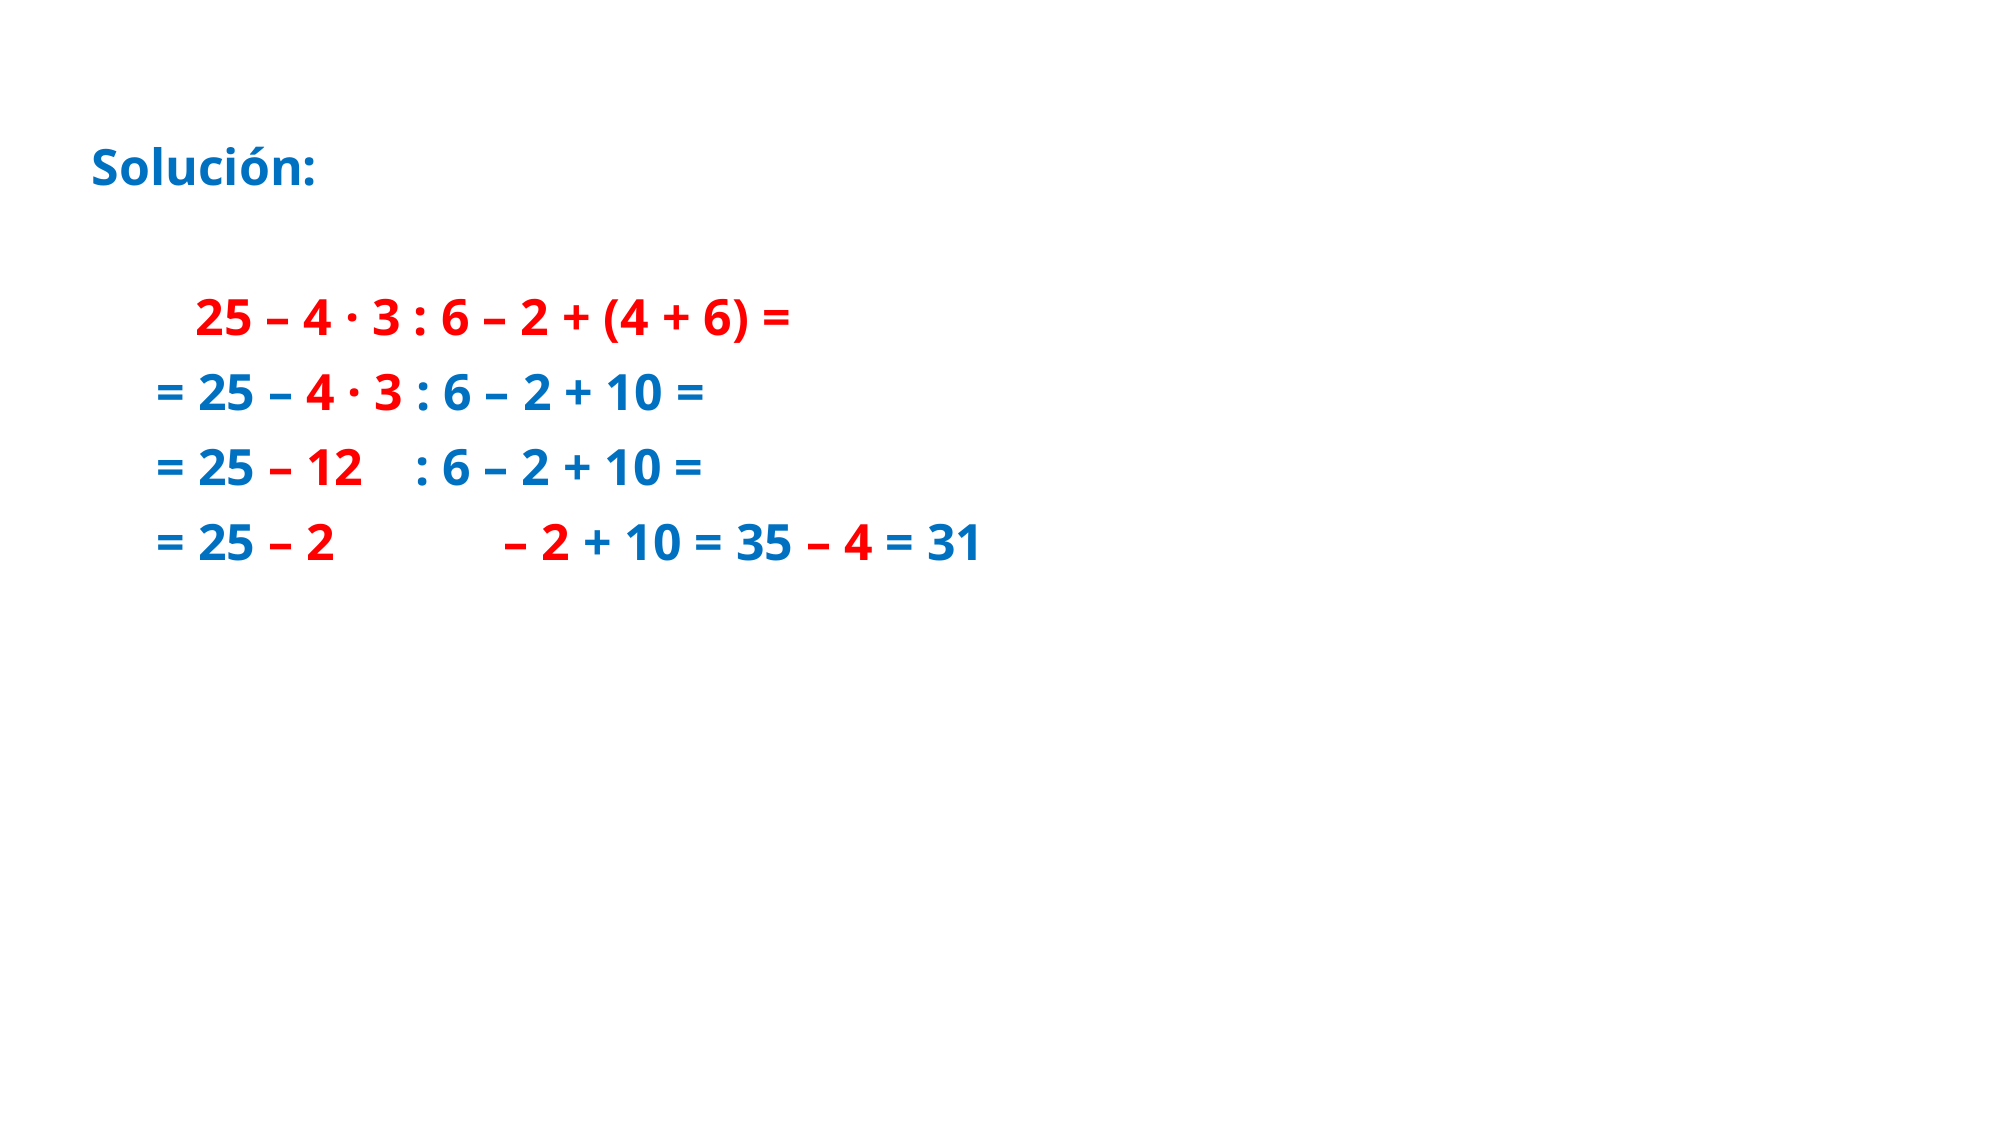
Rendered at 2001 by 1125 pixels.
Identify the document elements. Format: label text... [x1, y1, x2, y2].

text_box Solución: 25 – 4 · 3 : 6 – 2 + (4 + 6) = = 25 – 4 · 3 : 6 – 2 + 10 = = 25 – 12 : 6 – 2 + 10 = = 25 – 2 – 2 + 10 = 35 – 4 = 31 [76, 135, 1802, 849]
